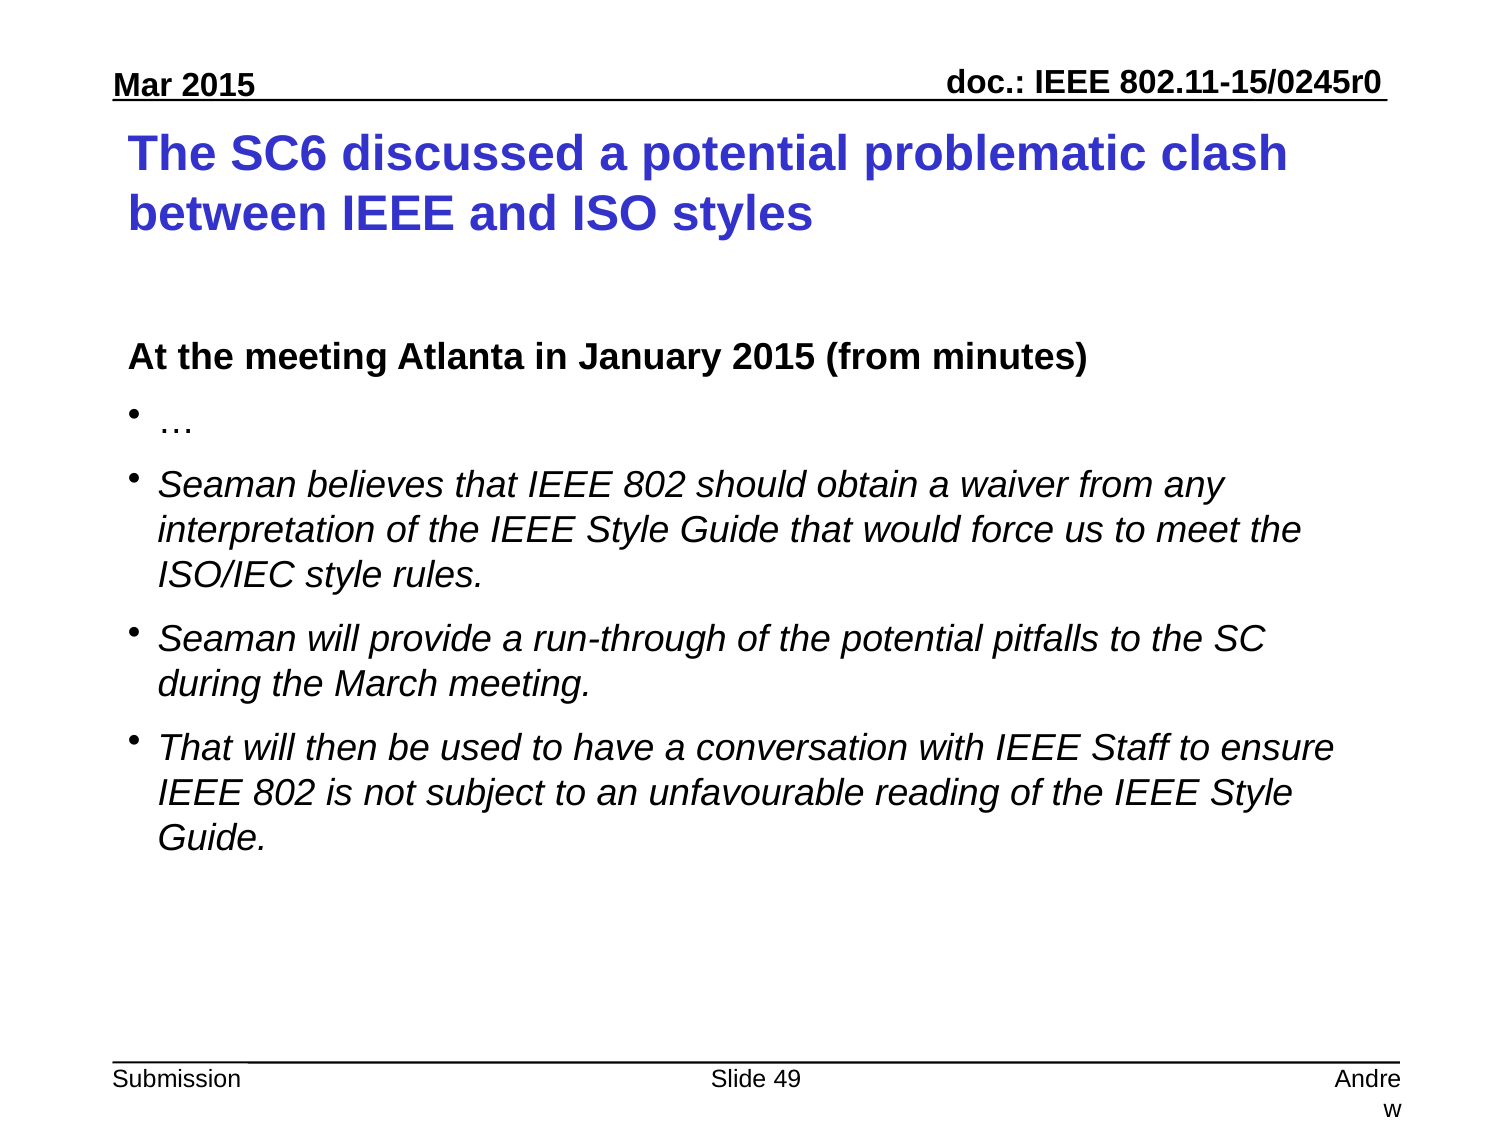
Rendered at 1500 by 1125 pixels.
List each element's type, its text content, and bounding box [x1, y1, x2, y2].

footer Andrew Myles, Cisco [1320, 1061, 1402, 1093]
list At the meeting Atlanta in January 2015 (from minutes) … Seaman believes that IEEE 802 should obtain a waiver from any interpretation of the IEEE Style Guide that would force us to meet the ISO/IEC style rules. Seaman will provide a run-through of the potential pitfalls to the SC during the March meeting. That will then be used to have a conversation with IEEE Staff to ensure IEEE 802 is not subject to an unfavourable reading of the IEEE Style Guide. [112, 324, 1388, 1000]
slide_number Slide 49 [709, 1061, 803, 1093]
title The SC6 discussed a potential problematic clash between IEEE and ISO styles [112, 112, 1388, 288]
